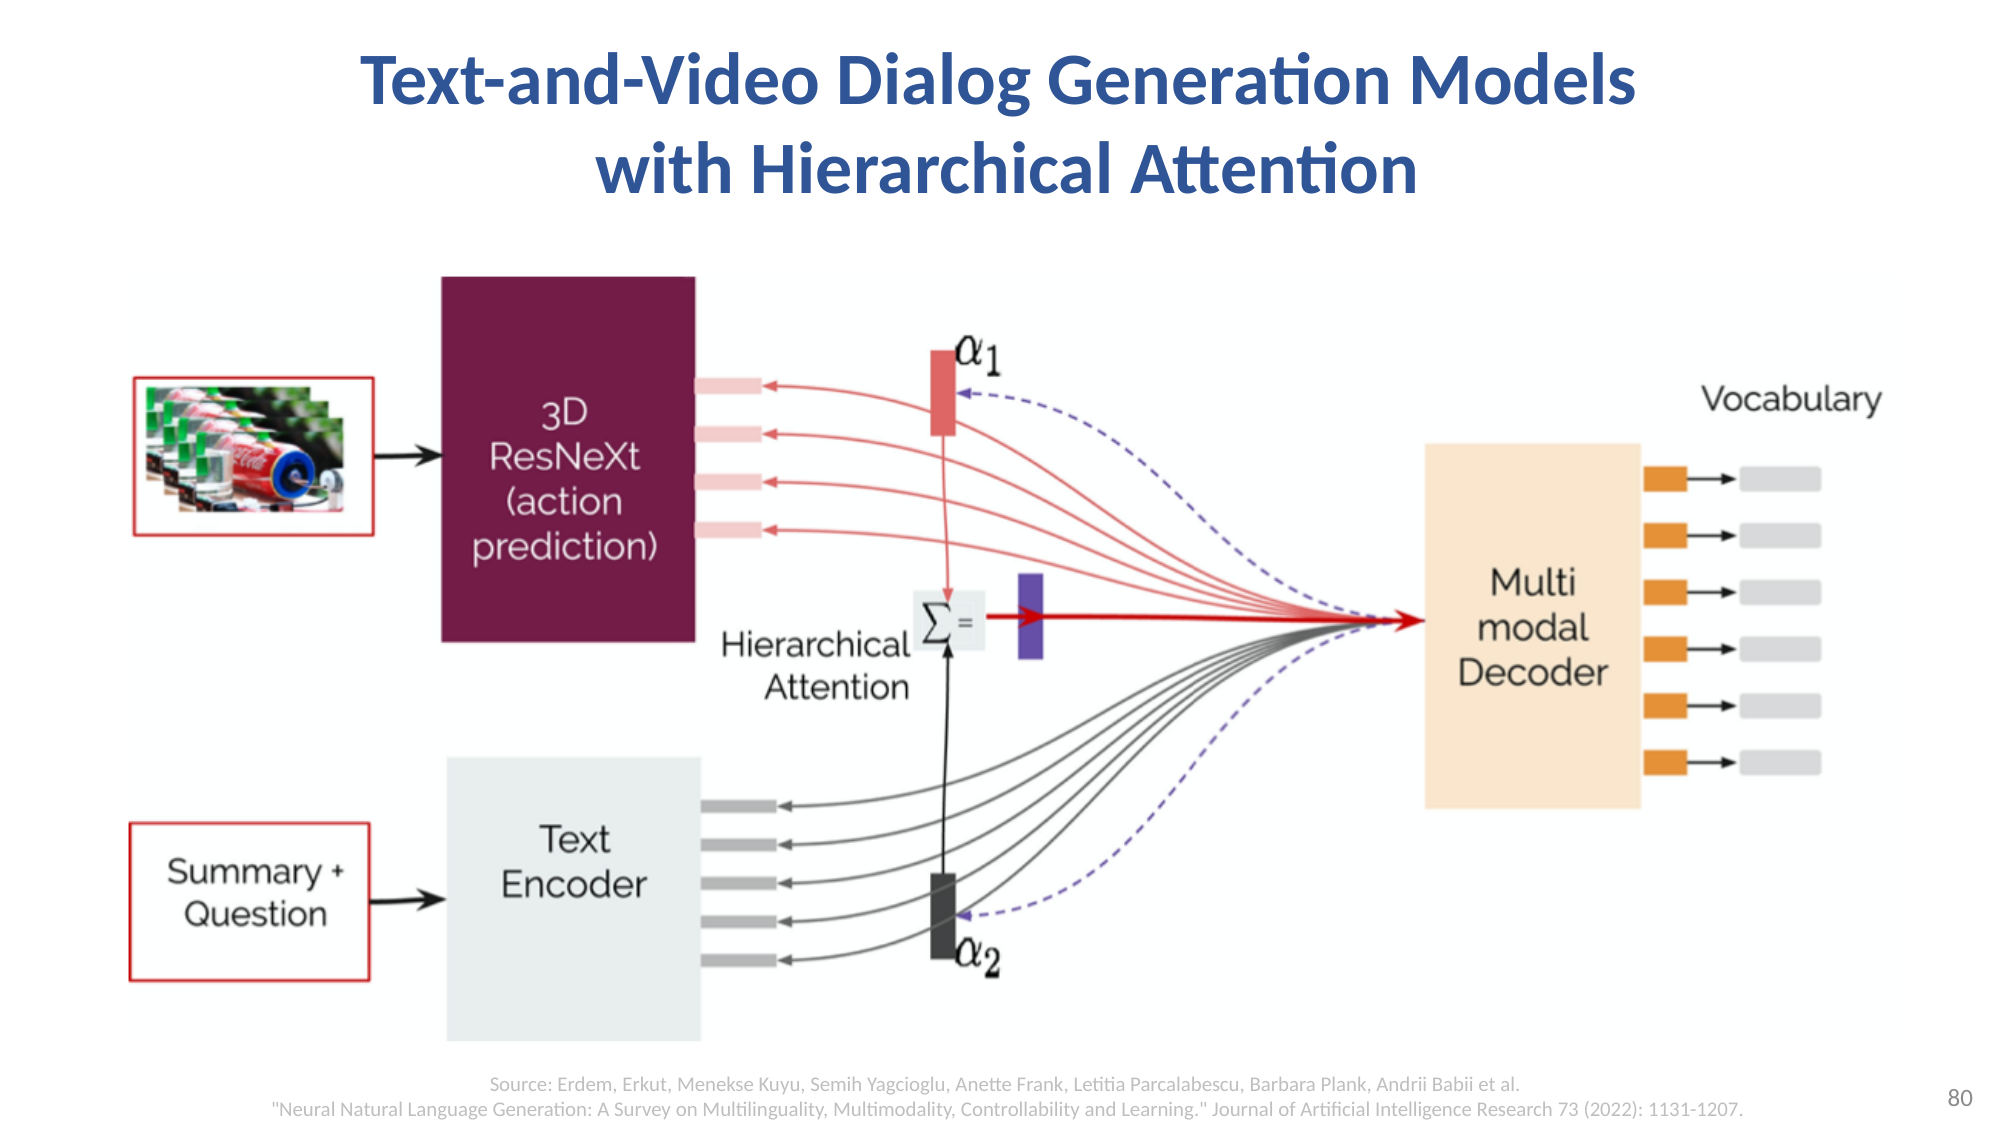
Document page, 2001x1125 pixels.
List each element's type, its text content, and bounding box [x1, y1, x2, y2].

text_box Source: Erdem, Erkut, Menekse Kuyu, Semih Yagcioglu, Anette Frank, Letitia Parcalabescu, Barbara Plank, Andrii Babii et al. "Neural Natural Language Generation: A Survey on Multilinguality, Multimodality, Controllability and Learning." Journal of Artificial Intelligence Research 73 (2022): 1131-1207. [136, 1063, 1879, 1125]
picture [115, 260, 1900, 1063]
slide_number 80 [1879, 1076, 1989, 1116]
title Text-and-Video Dialog Generation Models with Hierarchical Attention [87, 22, 1929, 217]
